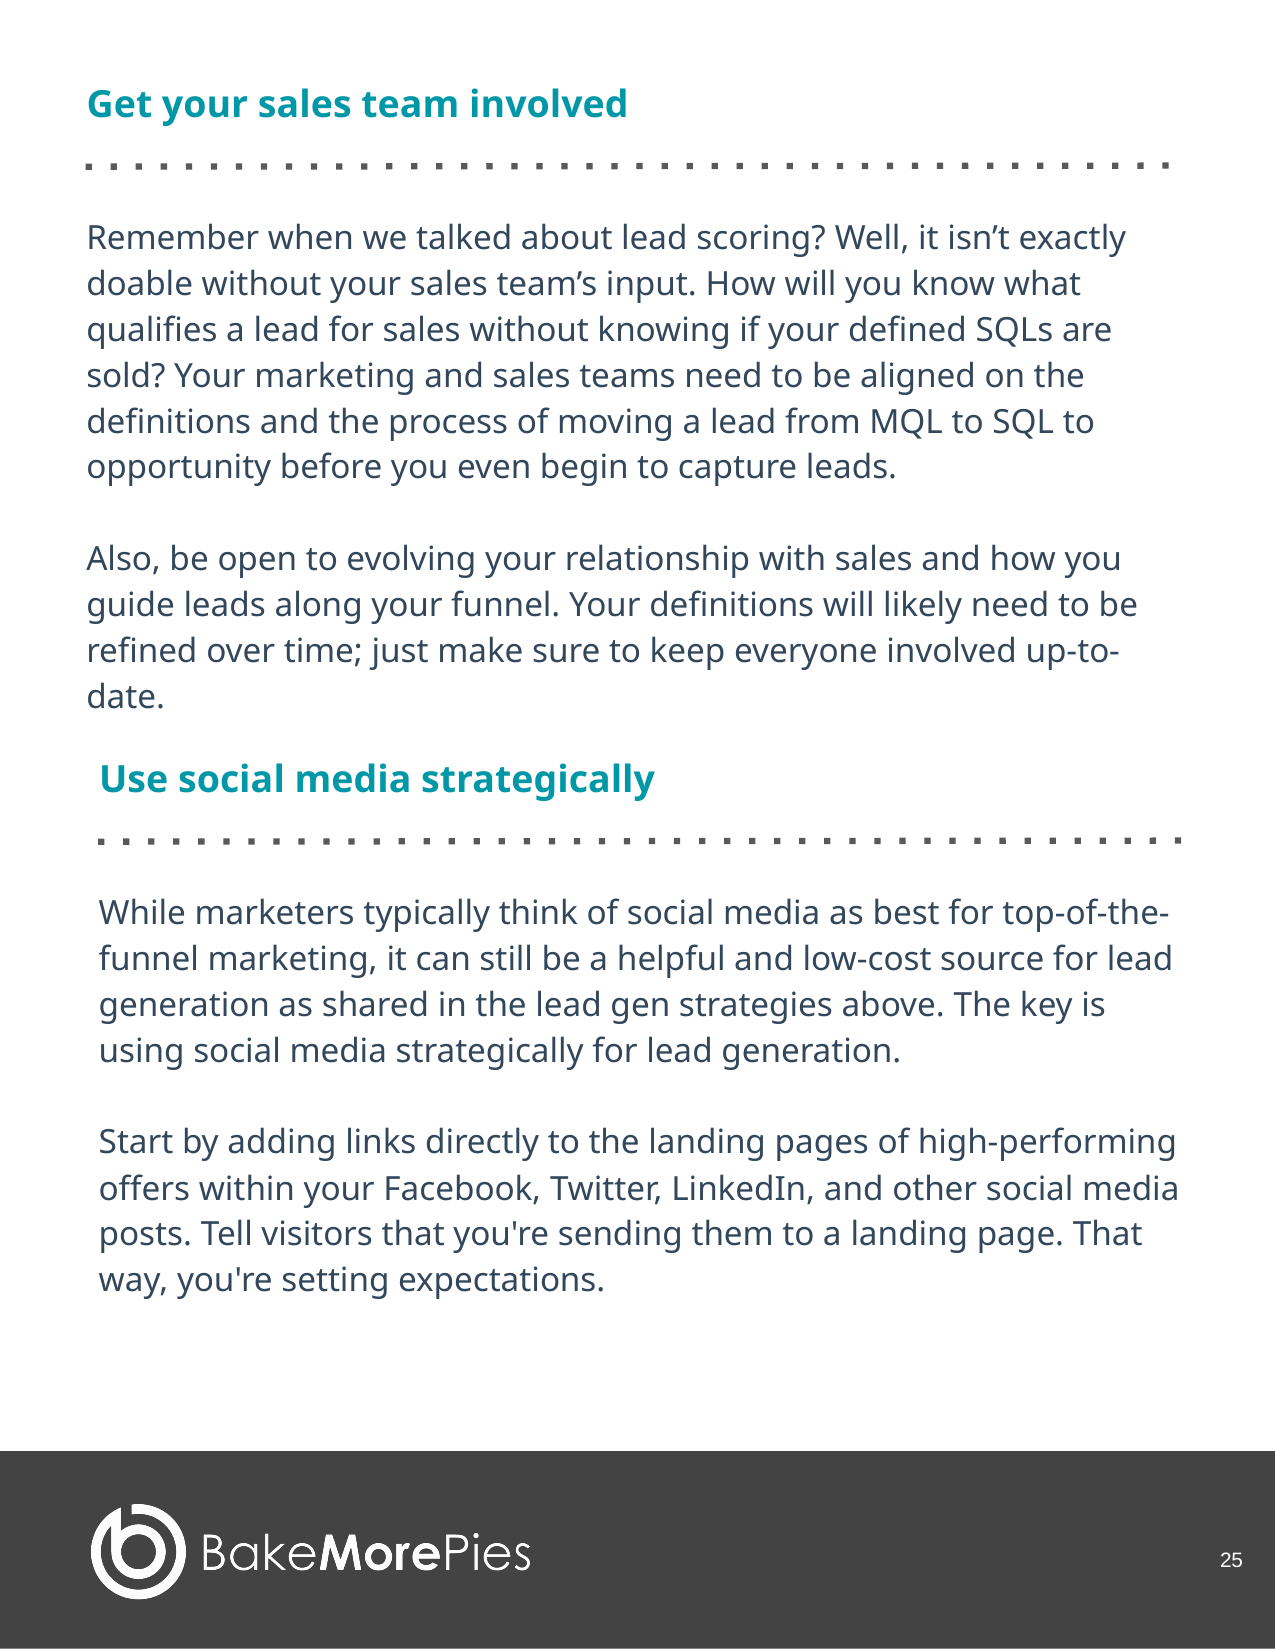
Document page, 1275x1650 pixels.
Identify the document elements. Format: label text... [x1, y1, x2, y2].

list Get your sales team involved [71, 58, 1168, 141]
text_box [0, 1451, 1275, 1649]
list Remember when we talked about lead scoring? Well, it isn’t exactly doable without your sales team’s input. How will you know what qualifies a lead for sales without knowing if your defined SQLs are sold? Your marketing and sales teams need to be aligned on the definitions and the process of moving a lead from MQL to SQL to opportunity before you even begin to capture leads. Also, be open to evolving your relationship with sales and how you guide leads along your funnel. Your definitions will likely need to be refined over time; just make sure to keep everyone involved up-to-date. [71, 195, 1204, 673]
list While marketers typically think of social media as best for top-of-the-funnel marketing, it can still be a helpful and low-cost source for lead generation as shared in the lead gen strategies above. The key is using social media strategically for lead generation. Start by adding links directly to the landing pages of high-performing offers within your Facebook, Twitter, LinkedIn, and other social media posts. Tell visitors that you're sending them to a landing page. That way, you're setting expectations. [83, 870, 1217, 1378]
picture [82, 1484, 542, 1613]
list Use social media strategically [84, 733, 1181, 816]
slide_number 25 [1181, 1495, 1258, 1623]
